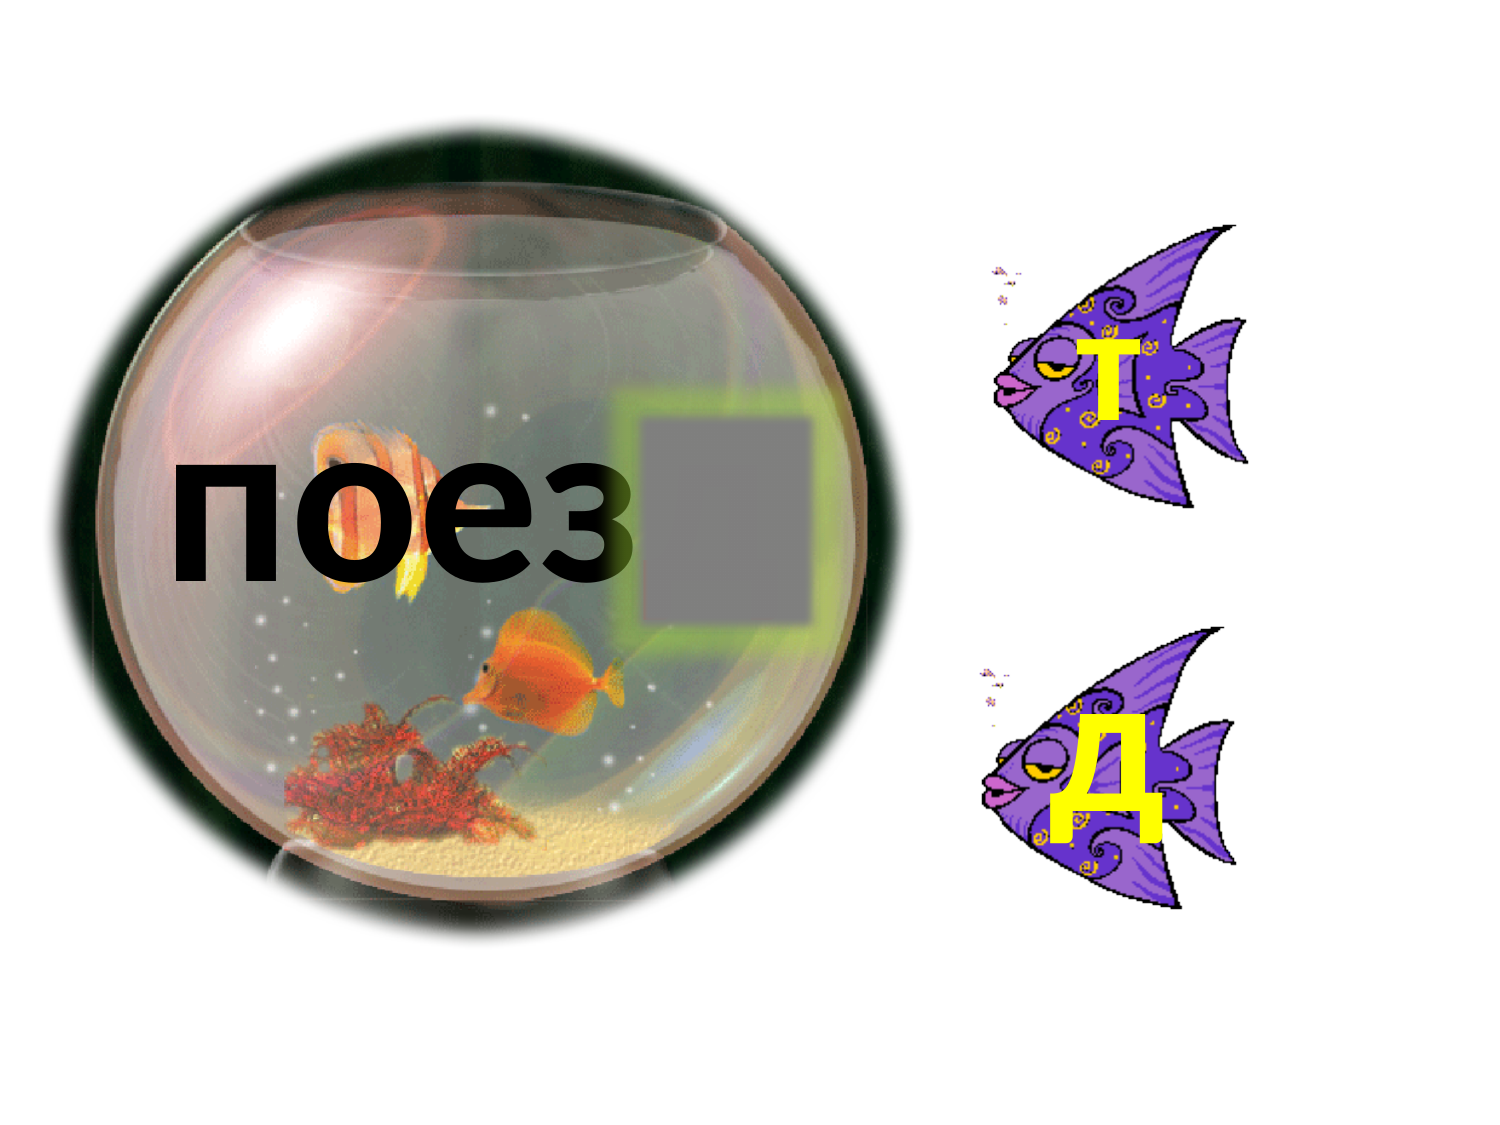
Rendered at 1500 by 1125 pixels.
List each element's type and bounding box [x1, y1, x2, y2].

picture [985, 219, 1257, 521]
picture [974, 621, 1246, 923]
picture [40, 113, 916, 950]
